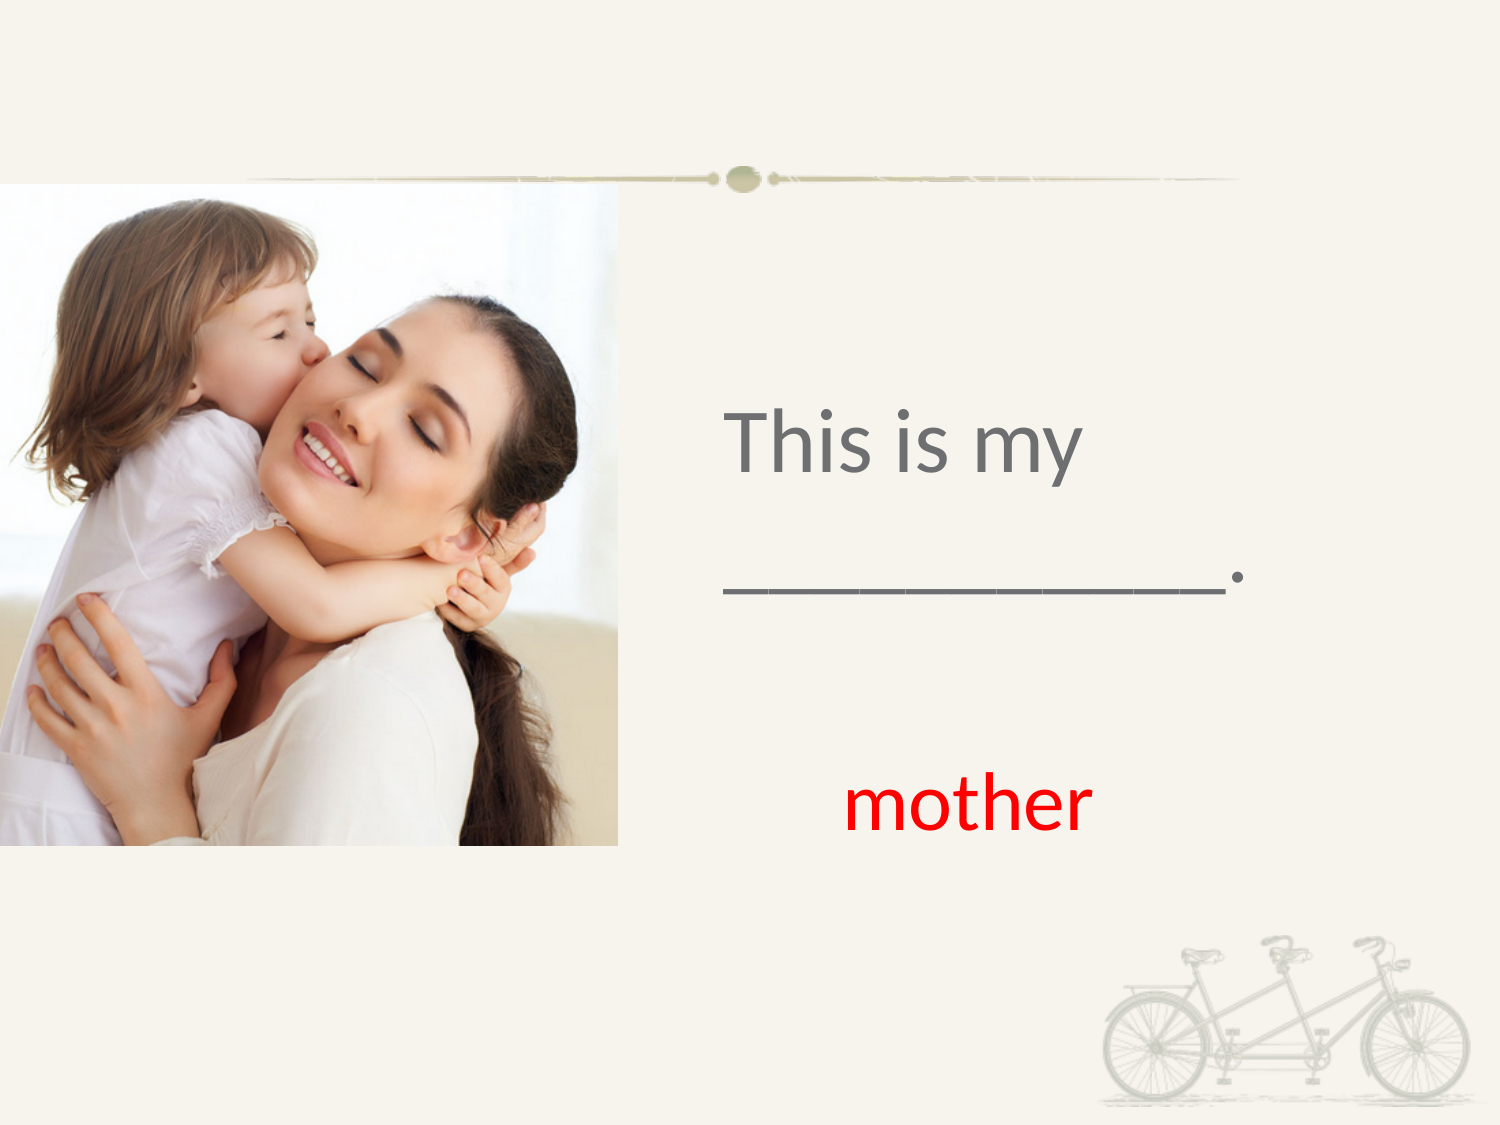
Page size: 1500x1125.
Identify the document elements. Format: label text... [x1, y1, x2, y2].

picture [0, 166, 1241, 847]
text_box This is my ___________. [708, 373, 1500, 609]
text_box mother [690, 739, 1247, 855]
